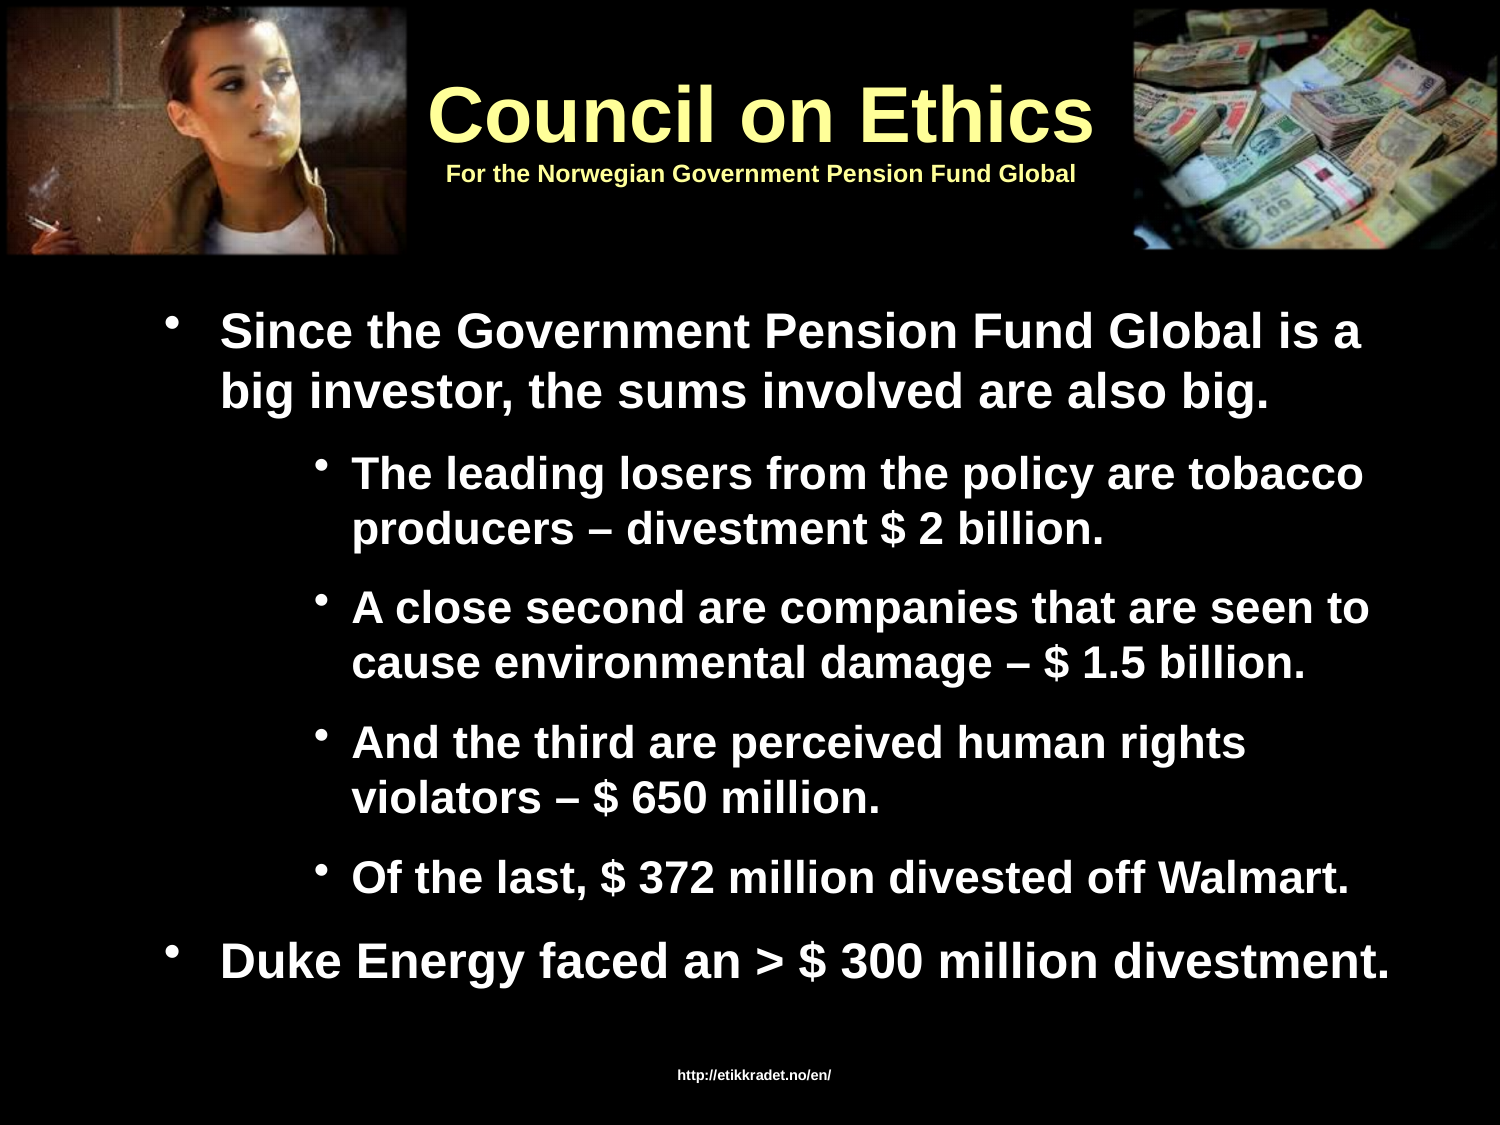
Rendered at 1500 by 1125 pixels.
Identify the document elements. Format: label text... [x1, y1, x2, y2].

text_box http://etikkradet.no/en/ [146, 1058, 1363, 1094]
picture [1132, 6, 1499, 251]
list Since the Government Pension Fund Global is a big investor, the sums involved are also big. The leading losers from the policy are tobacco producers – divestment $ 2 billion. A close second are companies that are seen to cause environmental damage – $ 1.5 billion. And the third are perceived human rights violators – $ 650 million. Of the last, $ 372 million divested off Walmart. Duke Energy faced an > $ 300 million divestment. [148, 290, 1412, 1047]
title Council on Ethics For the Norwegian Government Pension Fund Global [413, 30, 1117, 221]
picture [5, 4, 408, 256]
